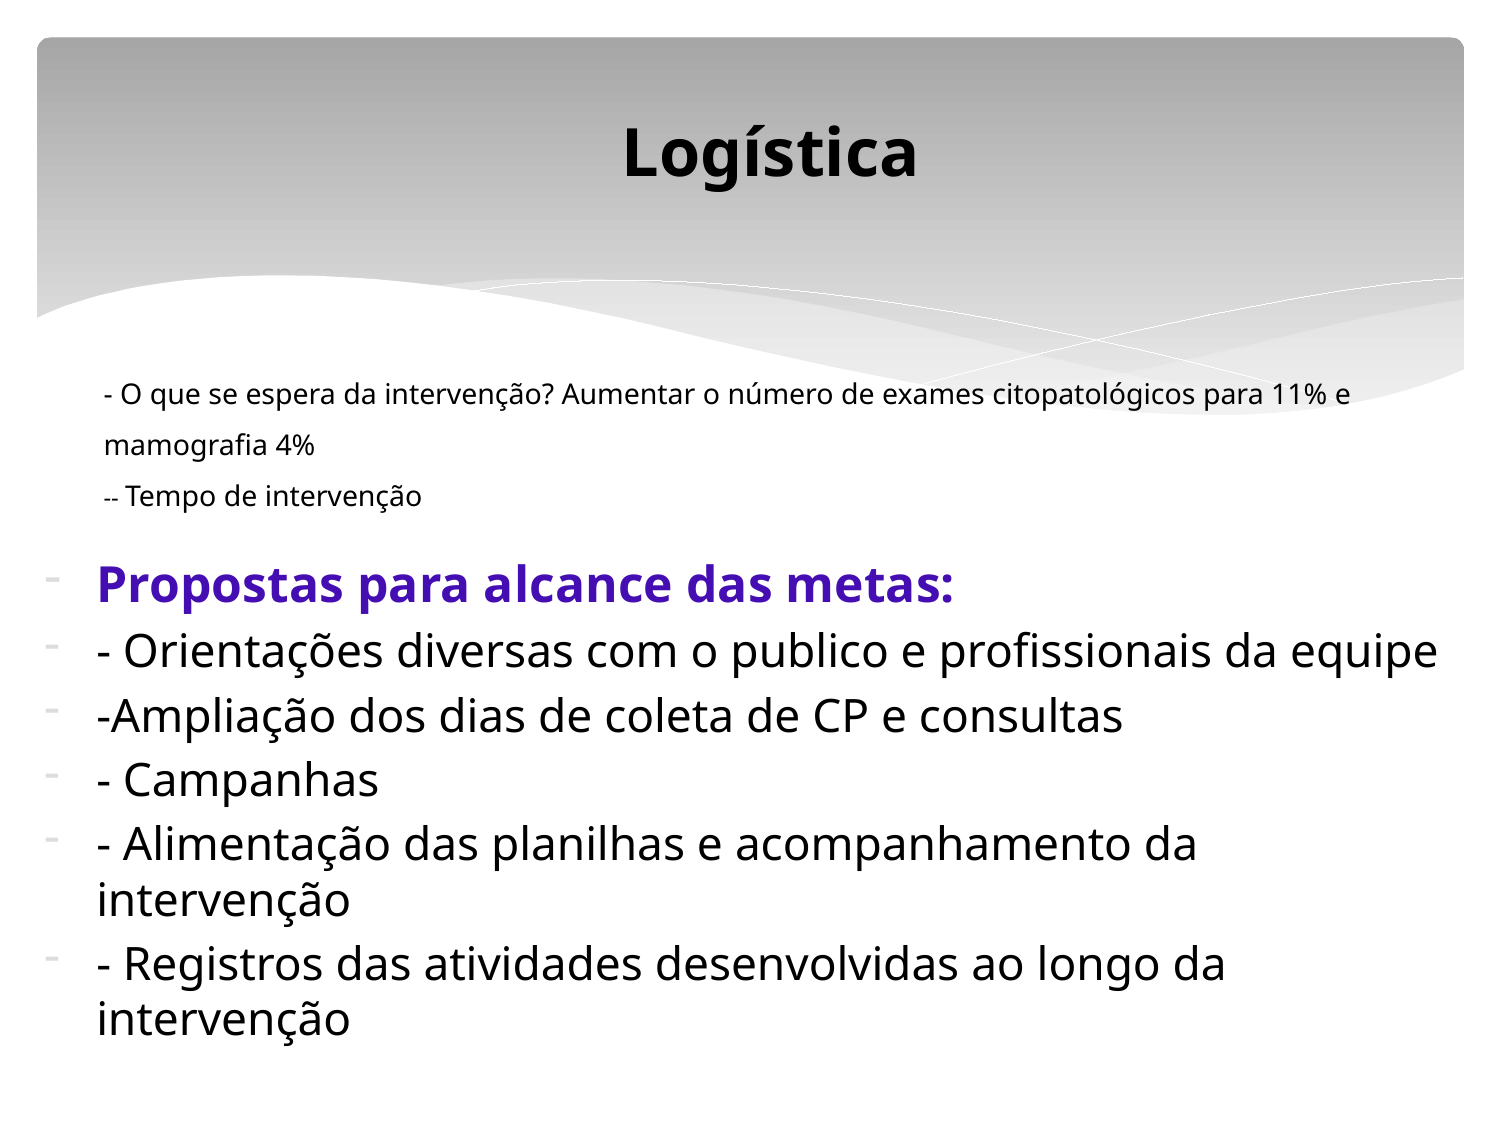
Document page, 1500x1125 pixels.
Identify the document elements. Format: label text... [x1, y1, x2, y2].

list Propostas para alcance das metas: - Orientações diversas com o publico e profissionais da equipe -Ampliação dos dias de coleta de CP e consultas - Campanhas - Alimentação das planilhas e acompanhamento da intervenção - Registros das atividades desenvolvidas ao longo da intervenção [29, 545, 1459, 1094]
text_box Logística [41, 101, 1500, 244]
title - O que se espera da intervenção? Aumentar o número de exames citopatológicos para 11% e mamografia 4% -- Tempo de intervenção [88, 349, 1439, 556]
